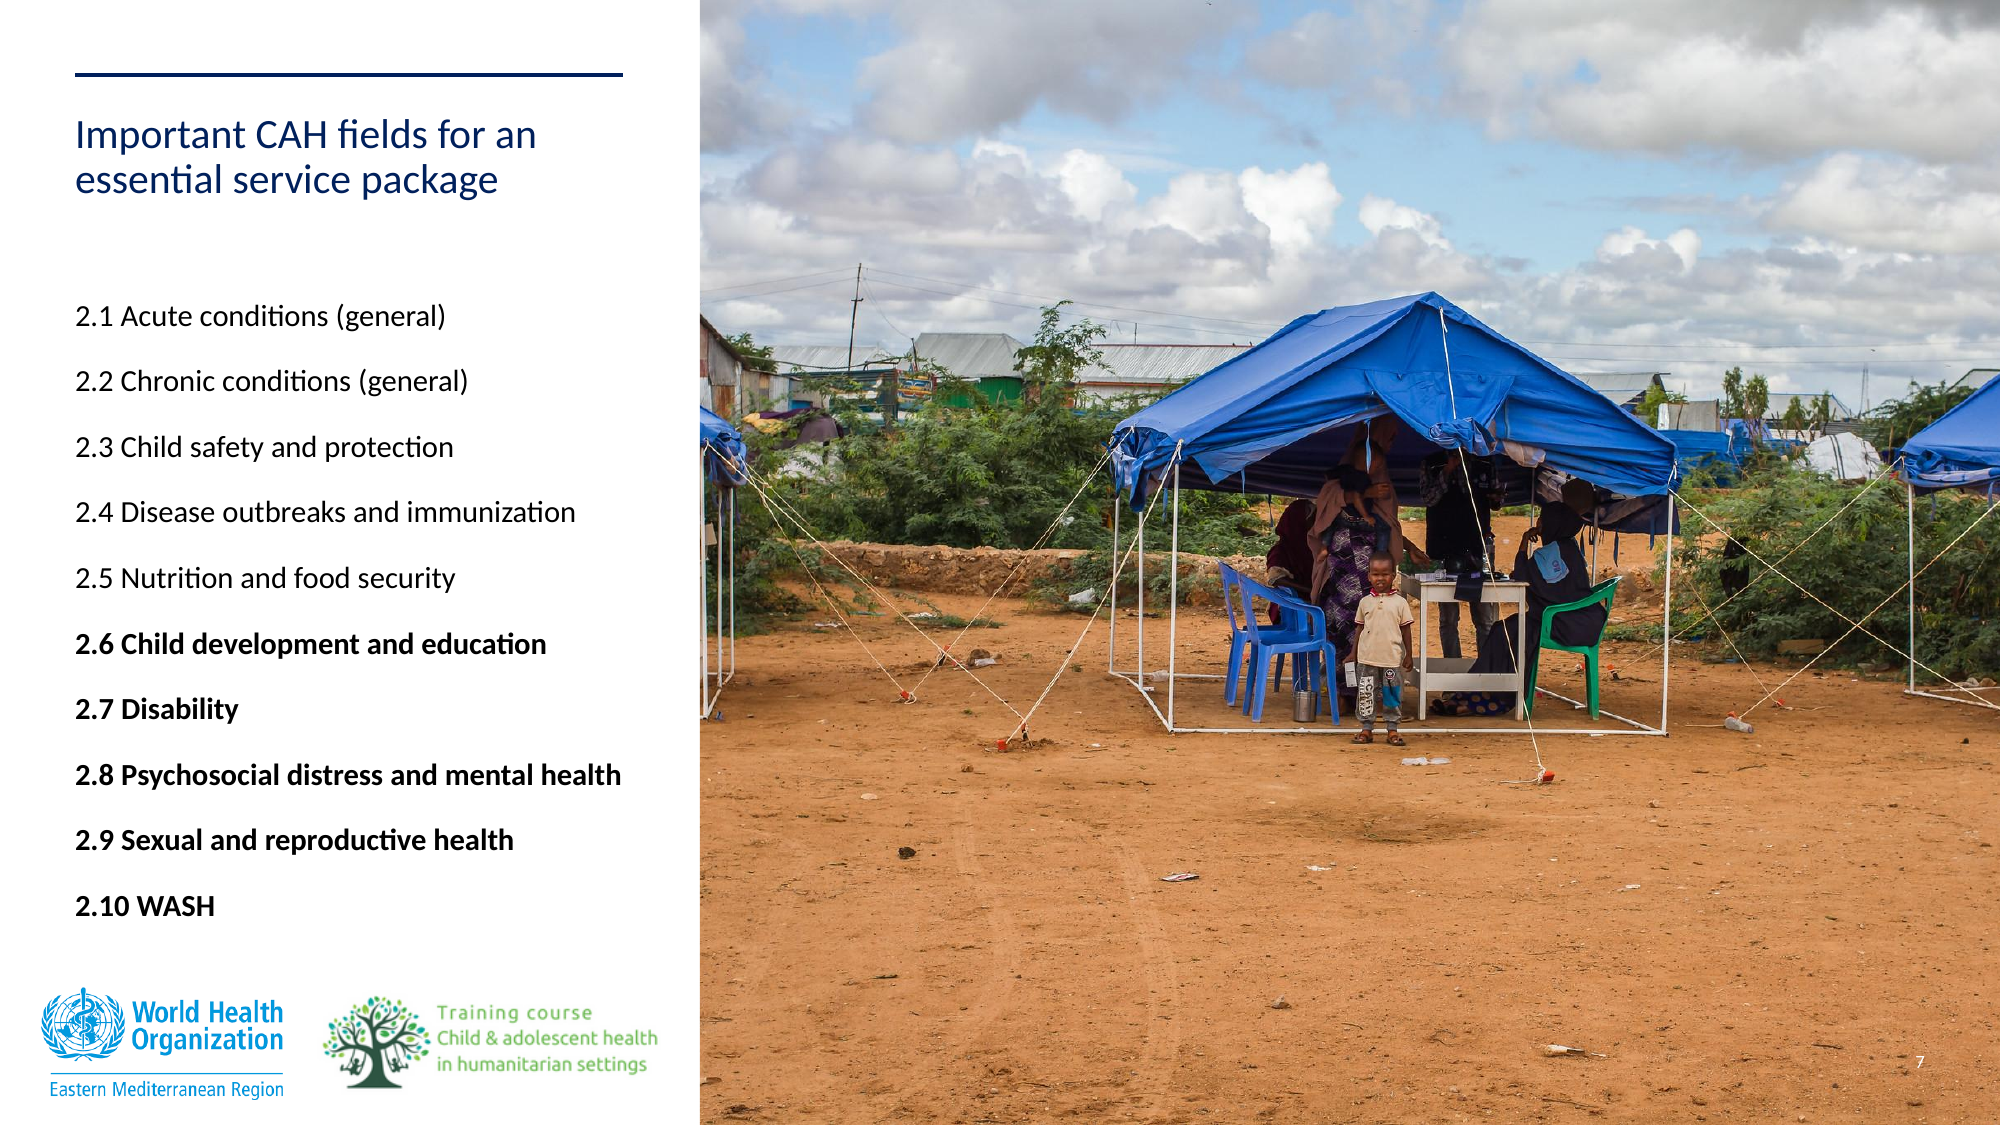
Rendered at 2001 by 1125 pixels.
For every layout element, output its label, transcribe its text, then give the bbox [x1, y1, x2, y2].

title Important CAH fields for an essential service package [75, 112, 623, 254]
picture [41, 987, 102, 1054]
picture [699, 0, 2000, 1125]
picture [314, 987, 669, 1100]
picture [94, 1024, 113, 1045]
list 2.1 Acute conditions (general) 2.2 Chronic conditions (general) 2.3 Child safety and protection 2.4 Disease outbreaks and immunization 2.5 Nutrition and food security 2.6 Child development and education 2.7 Disability 2.8 Psychosocial distress and mental health 2.9 Sexual and reproductive health 2.10 WASH [75, 299, 623, 937]
picture [41, 987, 283, 1100]
picture [85, 1002, 91, 1009]
